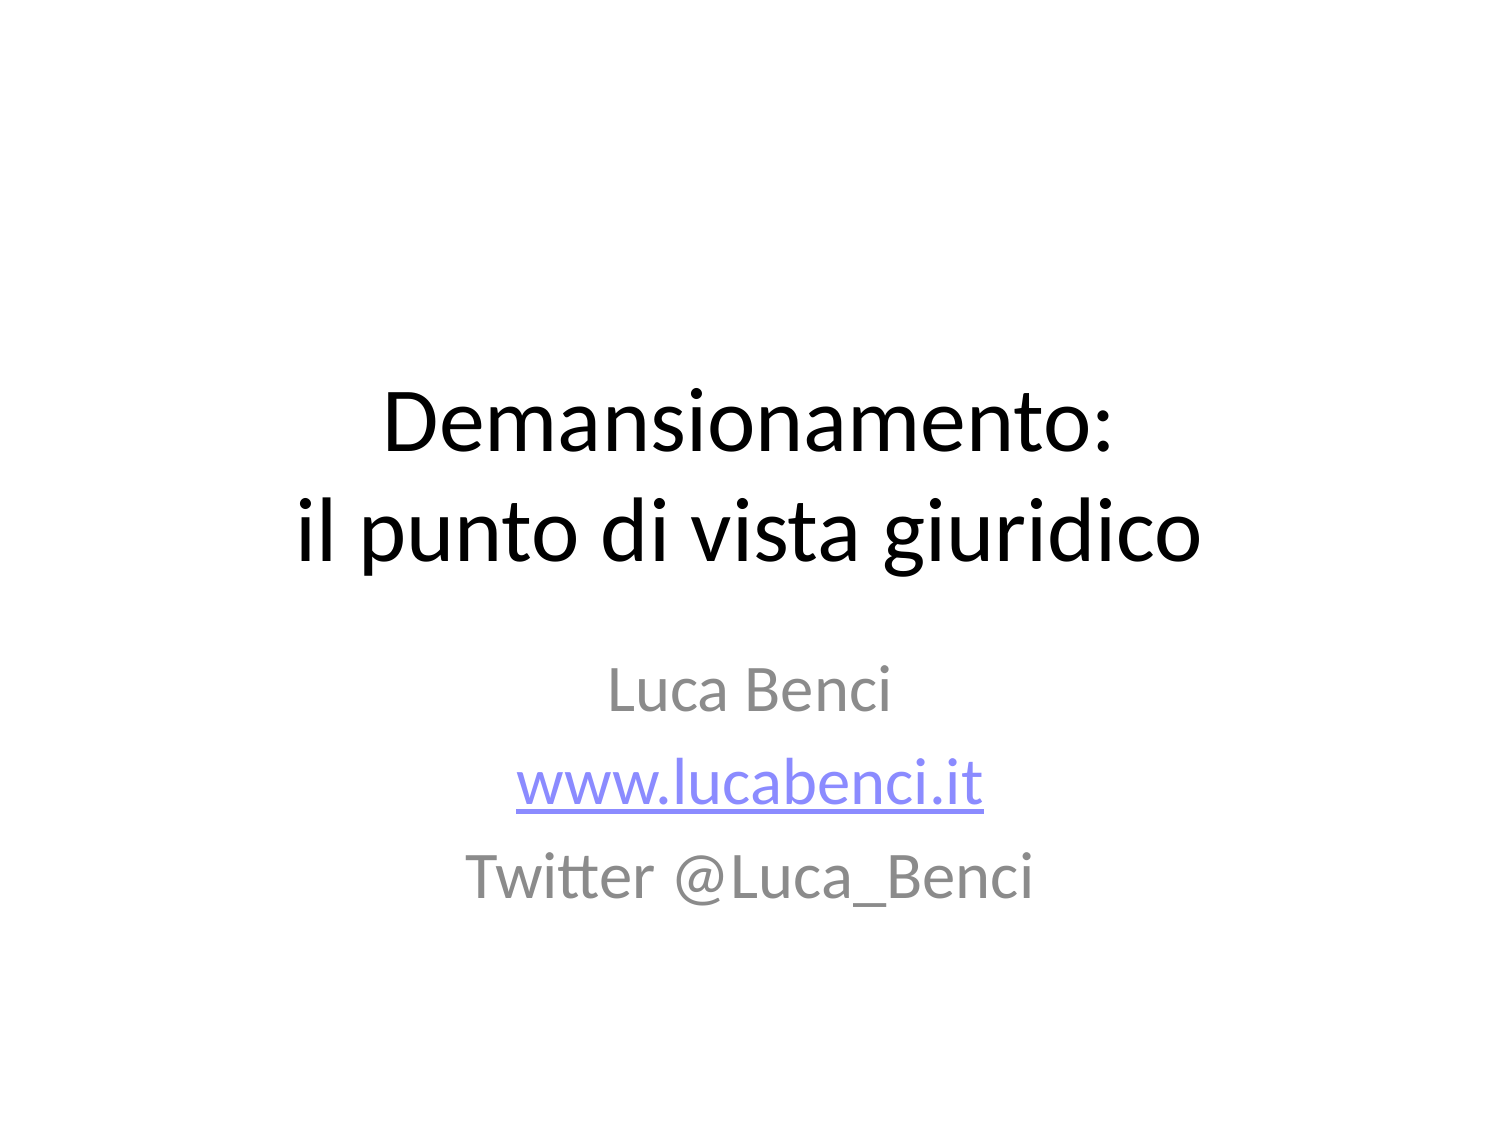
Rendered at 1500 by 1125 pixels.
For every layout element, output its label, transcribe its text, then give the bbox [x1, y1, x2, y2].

title Demansionamento: il punto di vista giuridico [112, 349, 1388, 591]
subtitle Luca Benci www.lucabenci.it Twitter @Luca_Benci [225, 637, 1275, 925]
